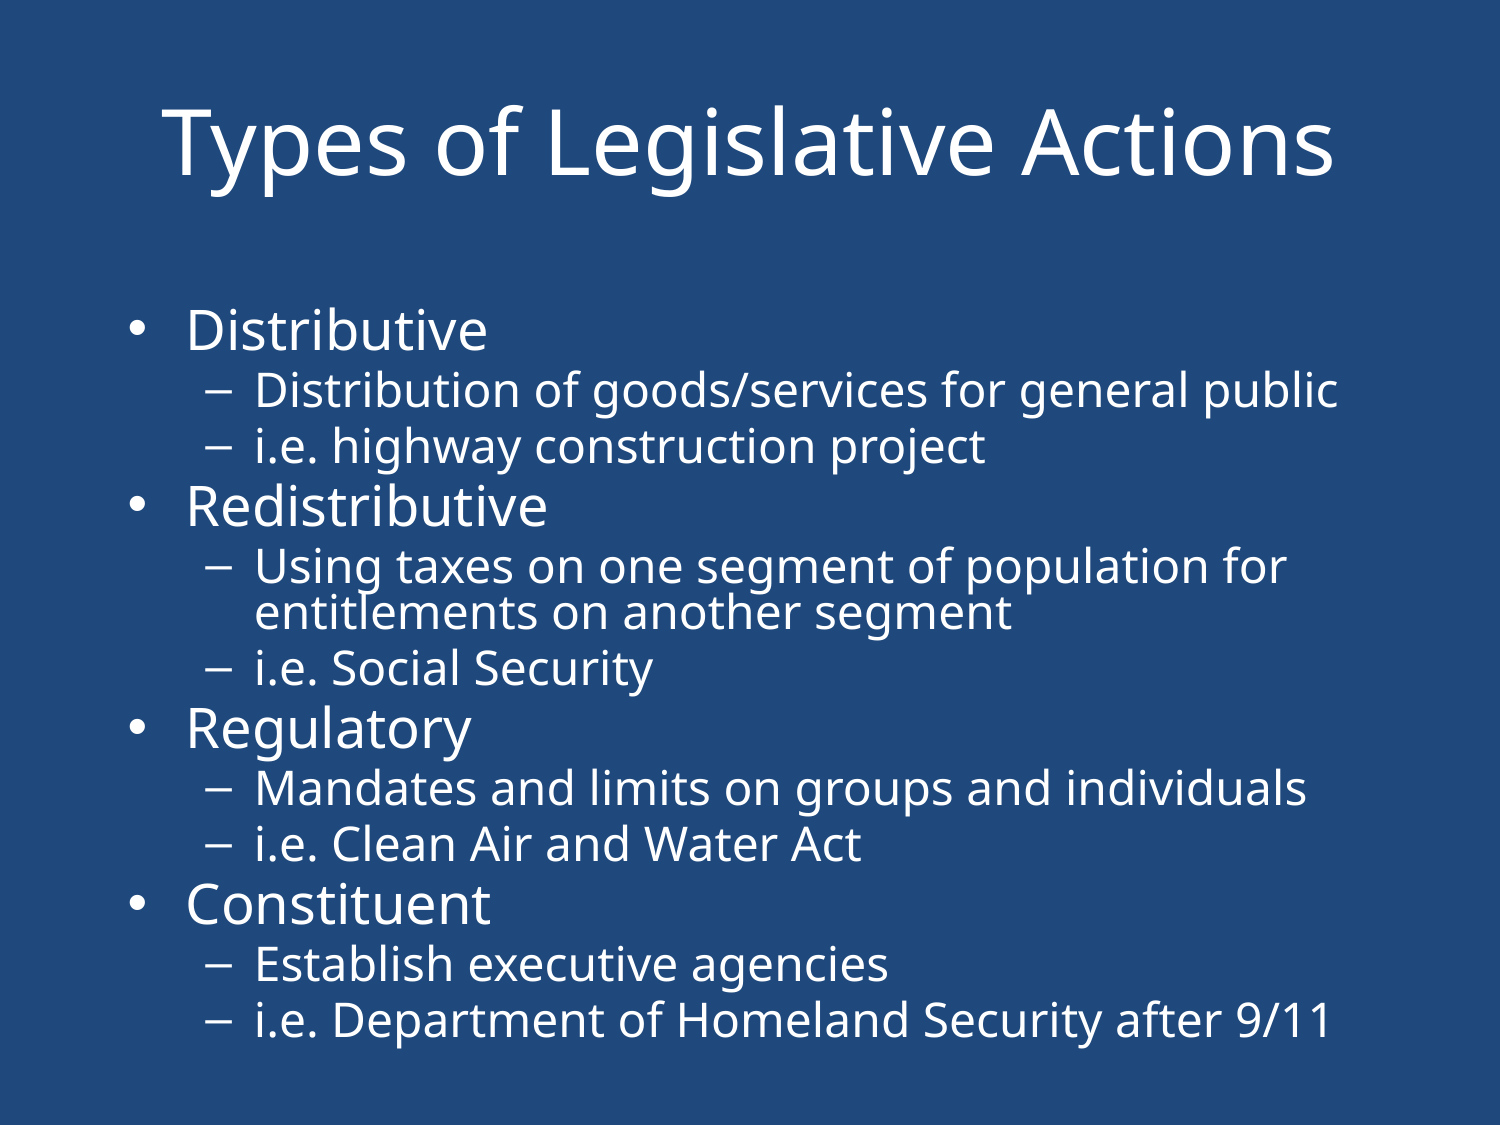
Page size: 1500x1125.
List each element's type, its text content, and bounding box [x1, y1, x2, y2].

title Types of Legislative Actions [75, 45, 1425, 233]
list Distributive Distribution of goods/services for general public i.e. highway construction project Redistributive Using taxes on one segment of population for entitlements on another segment i.e. Social Security Regulatory Mandates and limits on groups and individuals i.e. Clean Air and Water Act Constituent Establish executive agencies i.e. Department of Homeland Security after 9/11 [112, 299, 1388, 1125]
